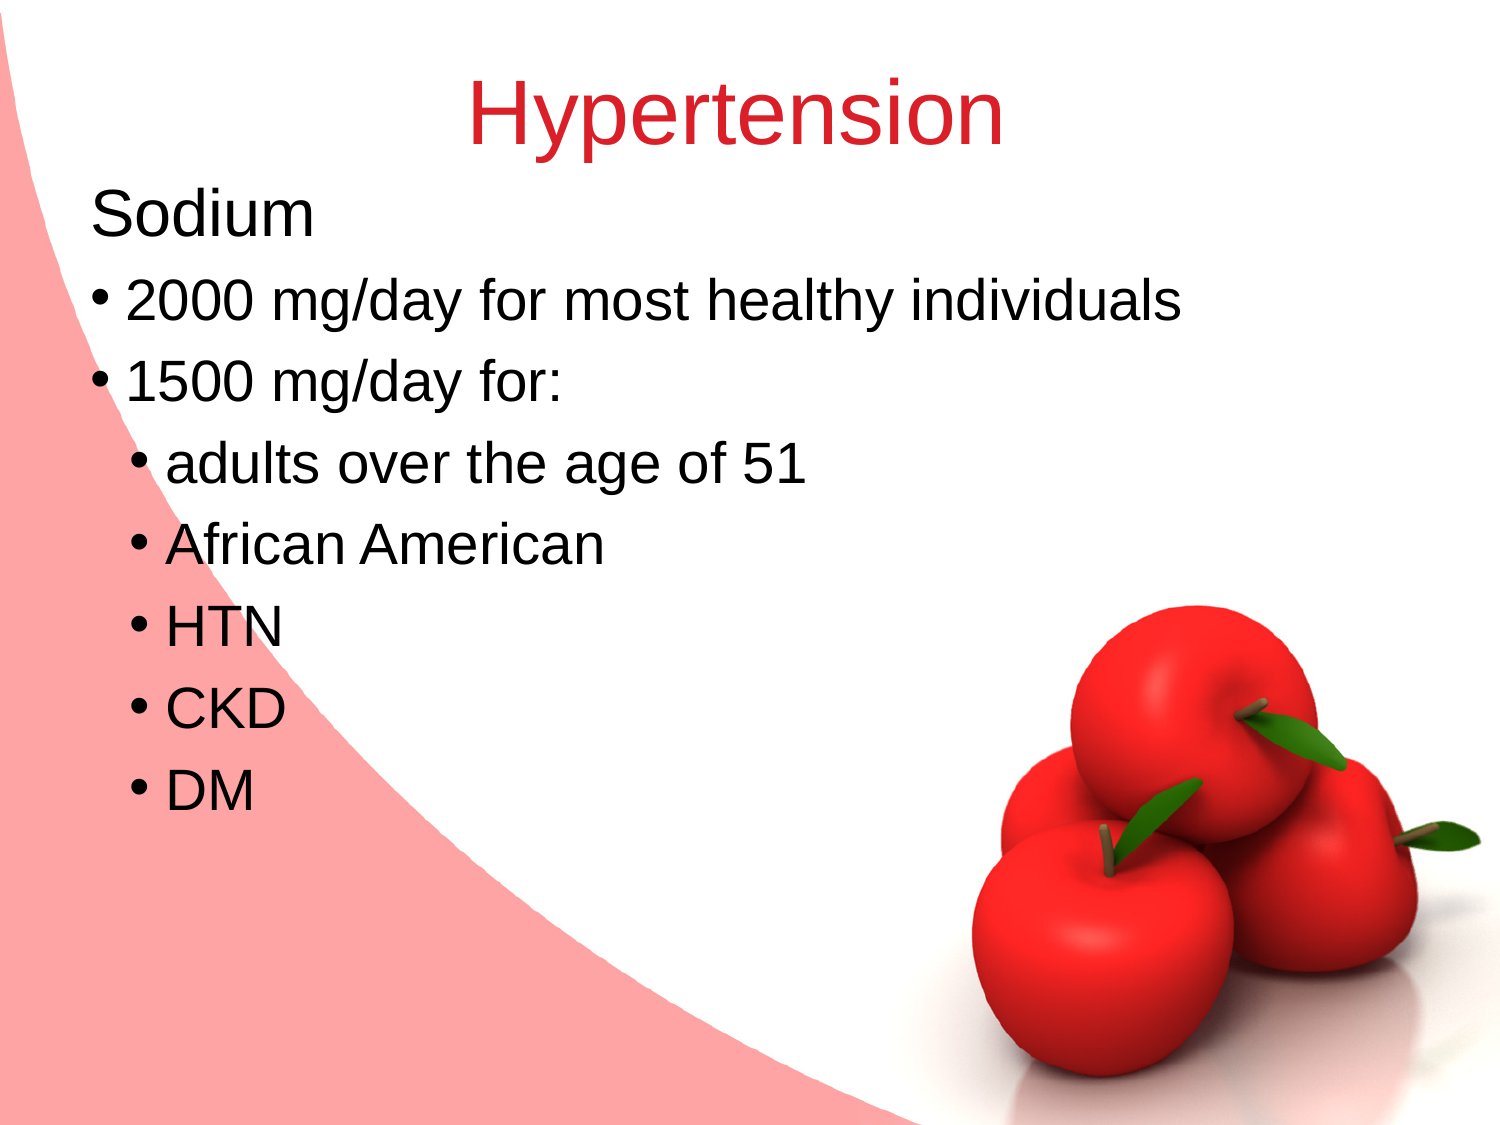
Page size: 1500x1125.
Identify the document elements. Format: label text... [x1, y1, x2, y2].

text_box Hypertension [74, 45, 1425, 233]
picture [0, 0, 1500, 1125]
text_box Sodium 2000 mg/day for most healthy individuals 1500 mg/day for: adults over the age of 51 African American HTN CKD DM [74, 233, 1425, 905]
